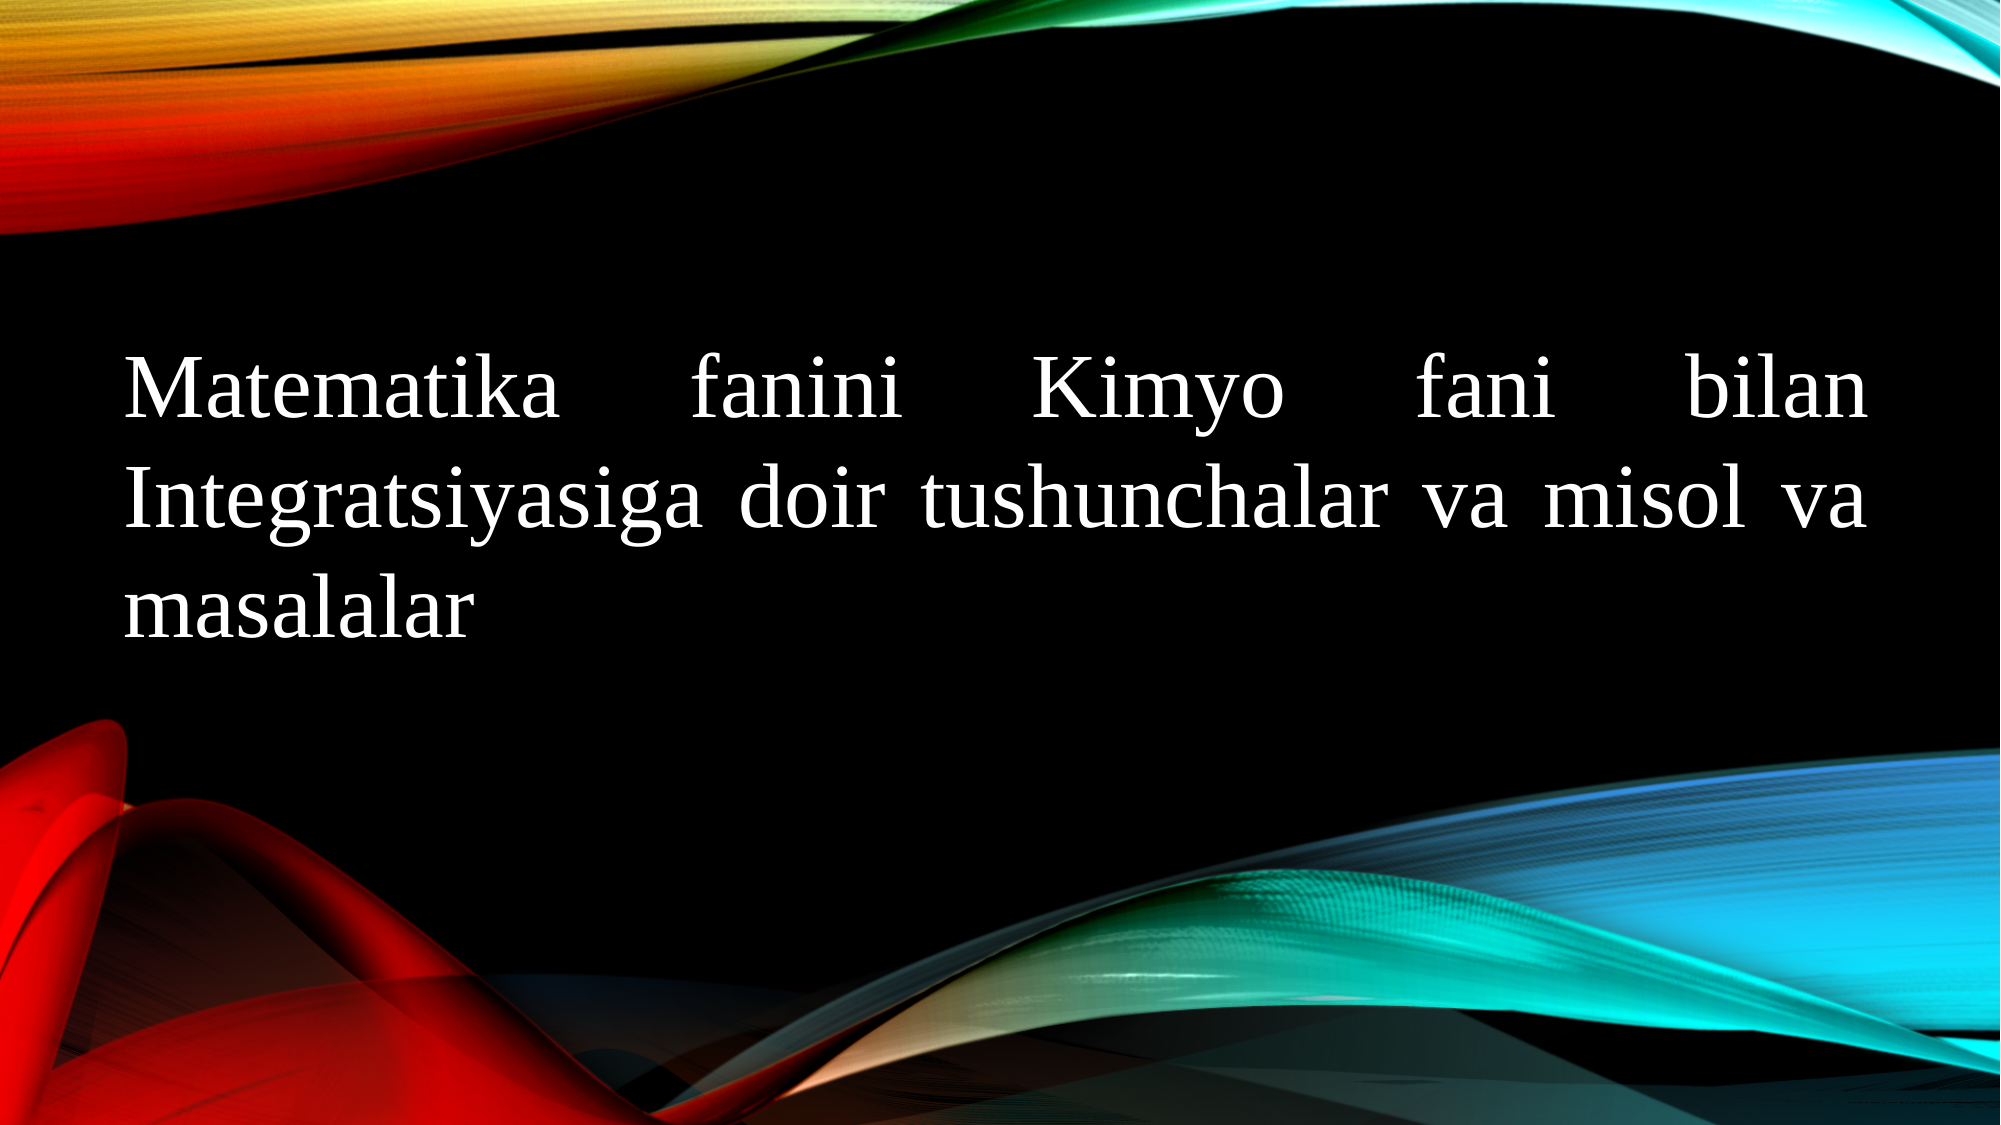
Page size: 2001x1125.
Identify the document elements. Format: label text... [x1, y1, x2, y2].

picture [0, 717, 2000, 1125]
picture [0, 0, 2000, 237]
text_box Matematika fanini Kimyo fani bilan Integratsiyasiga doir tushunchalar va misol va masalalar [109, 318, 1887, 663]
